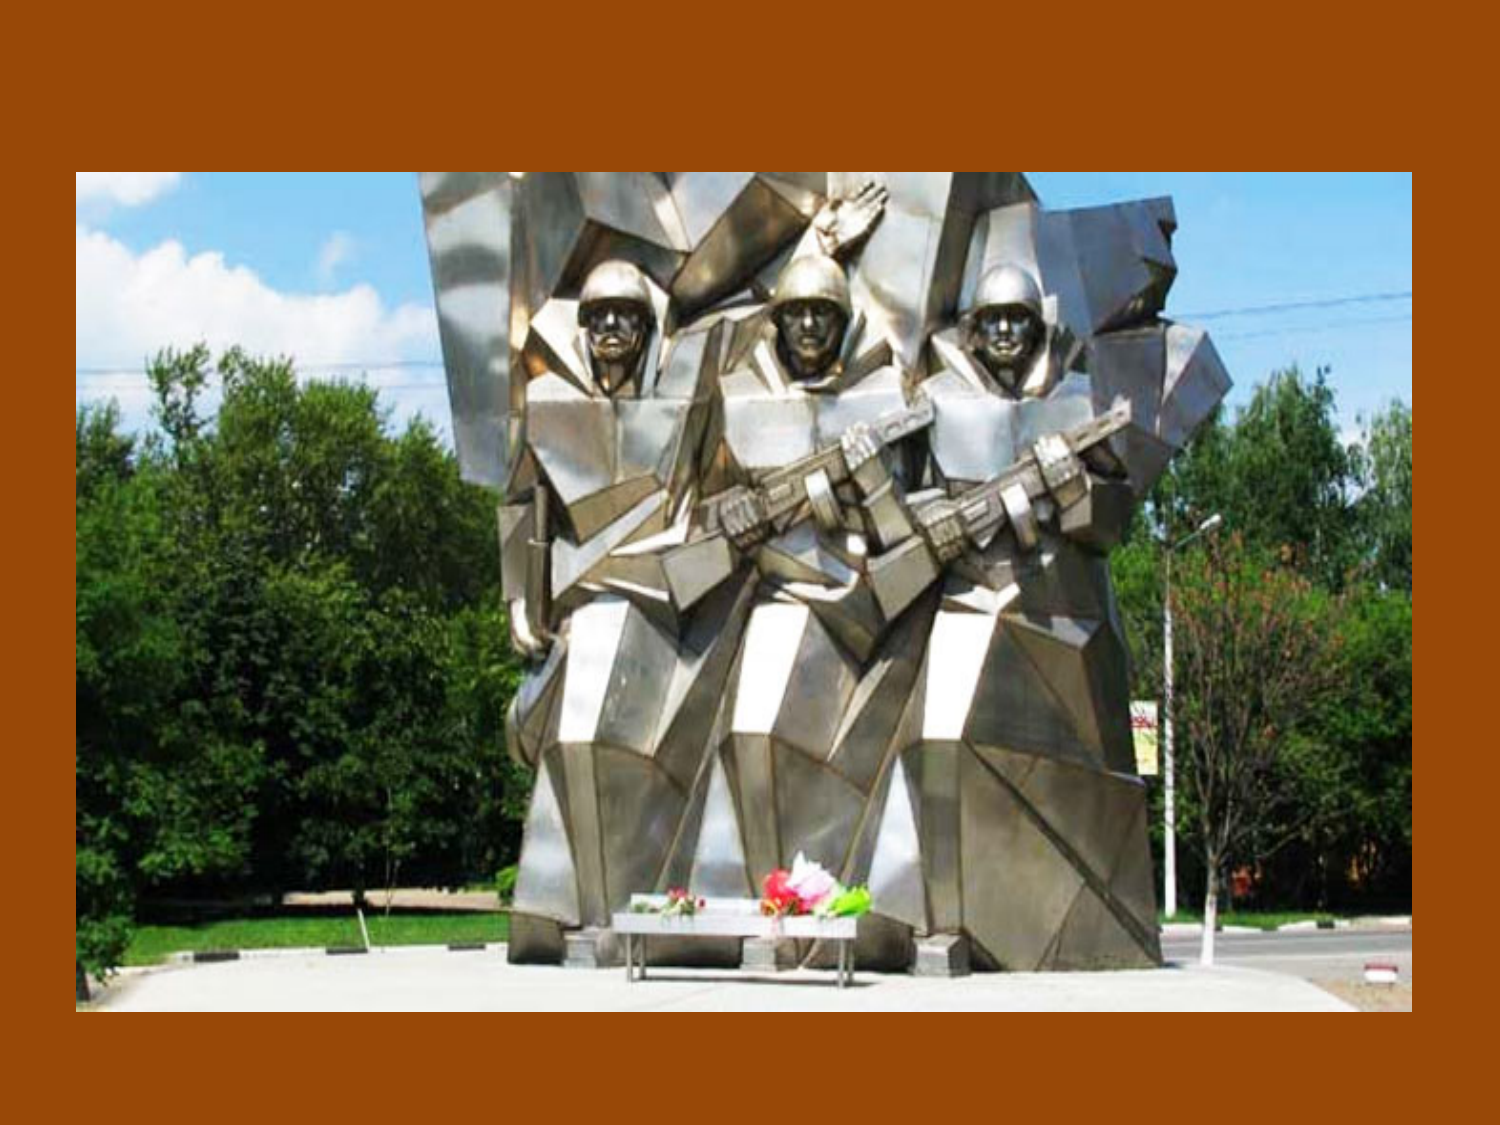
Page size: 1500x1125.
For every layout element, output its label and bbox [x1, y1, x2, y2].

picture [76, 172, 1412, 1012]
